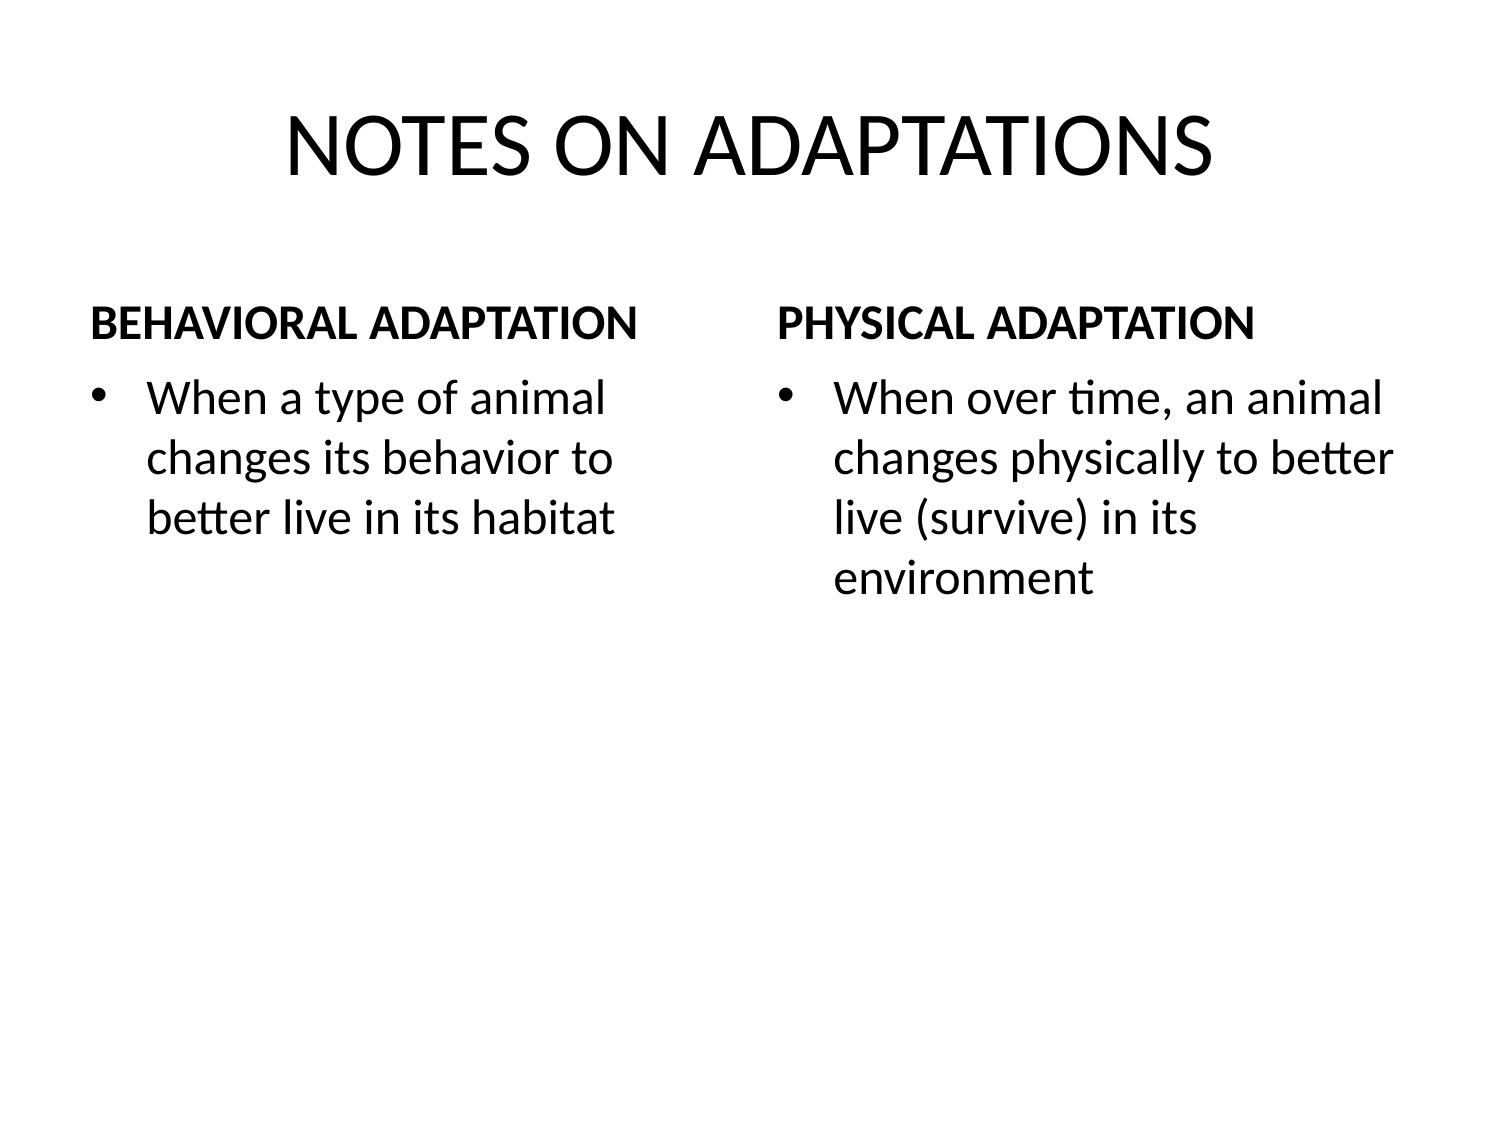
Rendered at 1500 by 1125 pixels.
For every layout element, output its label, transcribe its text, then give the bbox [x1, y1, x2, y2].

title NOTES ON ADAPTATIONS [75, 45, 1425, 233]
list PHYSICAL ADAPTATION [761, 251, 1425, 356]
list When over time, an animal changes physically to better live (survive) in its environment [761, 356, 1425, 1005]
list When a type of animal changes its behavior to better live in its habitat [75, 356, 738, 1005]
list BEHAVIORAL ADAPTATION [75, 251, 738, 356]
